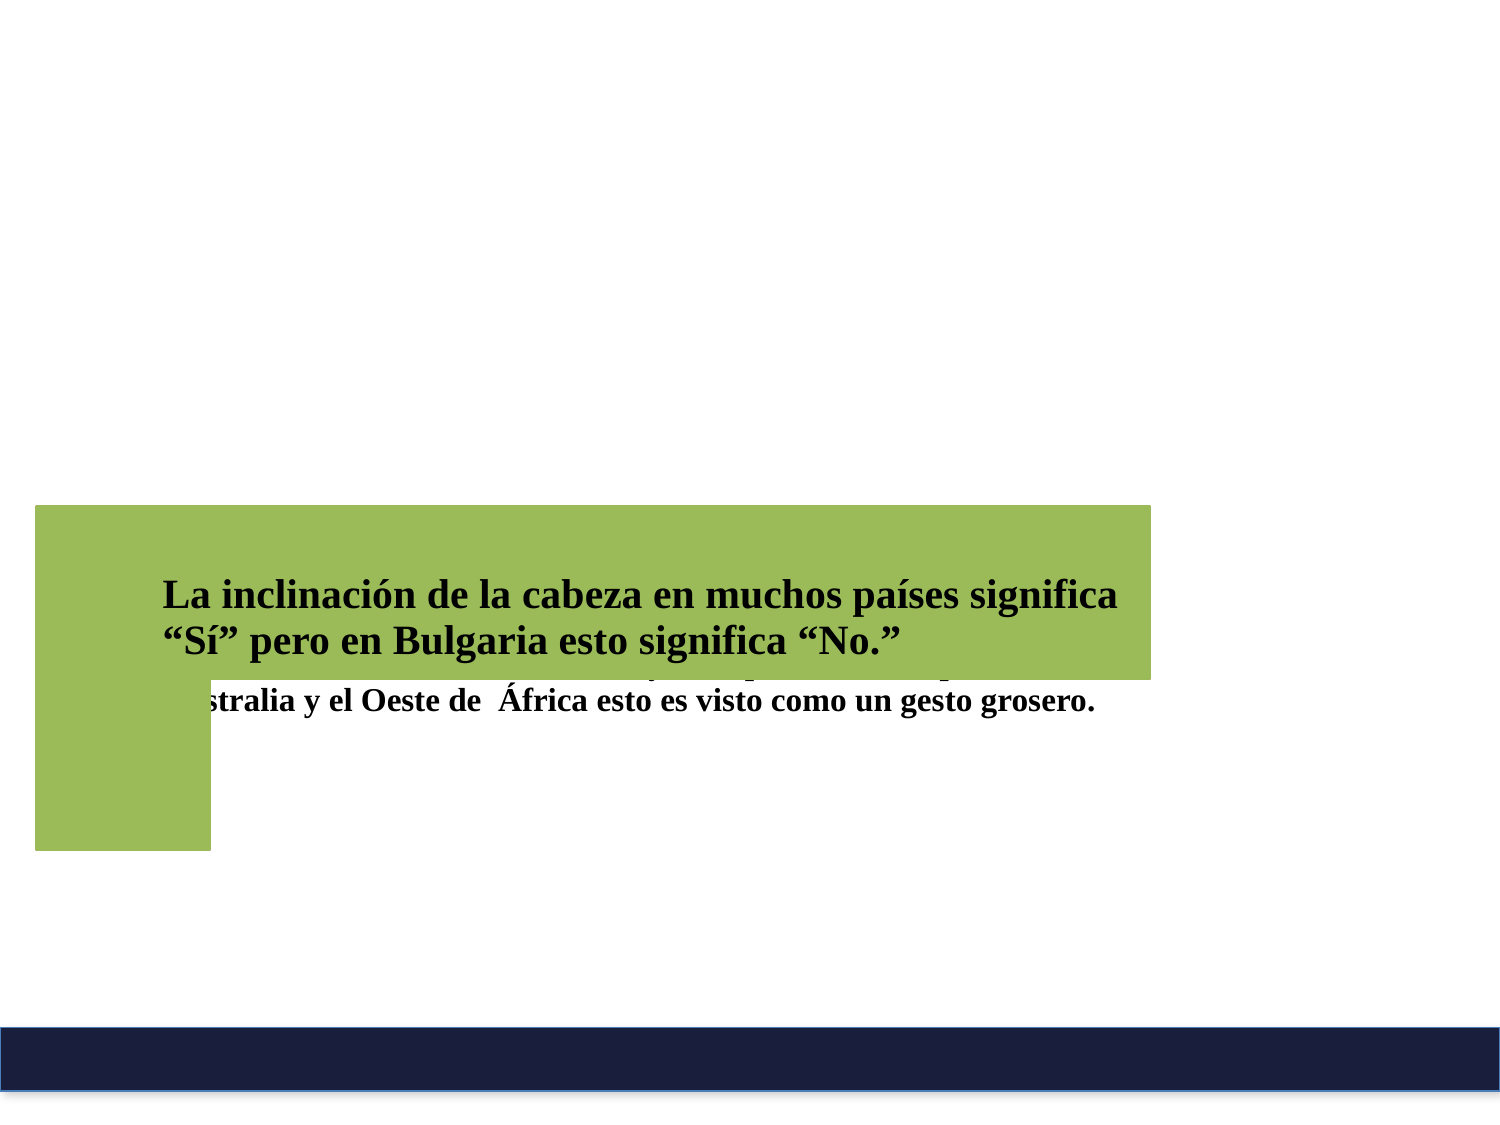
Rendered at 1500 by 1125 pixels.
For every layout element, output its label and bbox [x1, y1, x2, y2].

text_box [37, 212, 1413, 876]
text_box [0, 1027, 1500, 1091]
